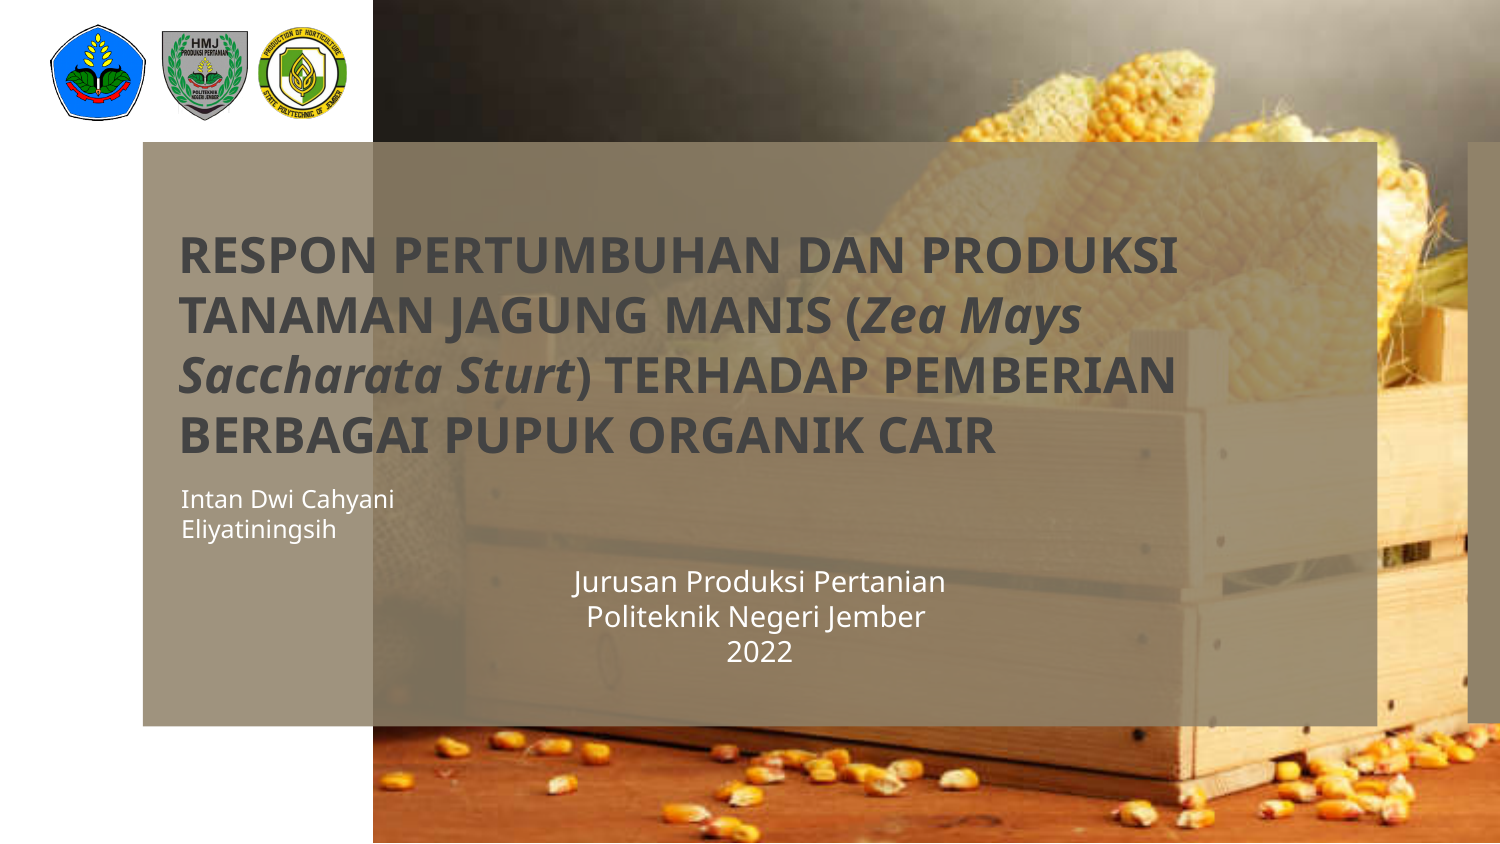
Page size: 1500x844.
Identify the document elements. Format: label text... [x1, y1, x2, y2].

subtitle Intan Dwi Cahyani Eliyatiningsih [166, 479, 367, 559]
picture [160, 29, 251, 121]
picture [258, 27, 347, 119]
picture [50, 24, 146, 121]
title RESPON PERTUMBUHAN DAN PRODUKSI TANAMAN JAGUNG MANIS (Zea Mays Saccharata Sturt) TERHADAP PEMBERIAN BERBAGAI PUPUK ORGANIK CAIR [163, 186, 367, 479]
picture [372, 0, 1500, 843]
text_box [142, 142, 367, 727]
